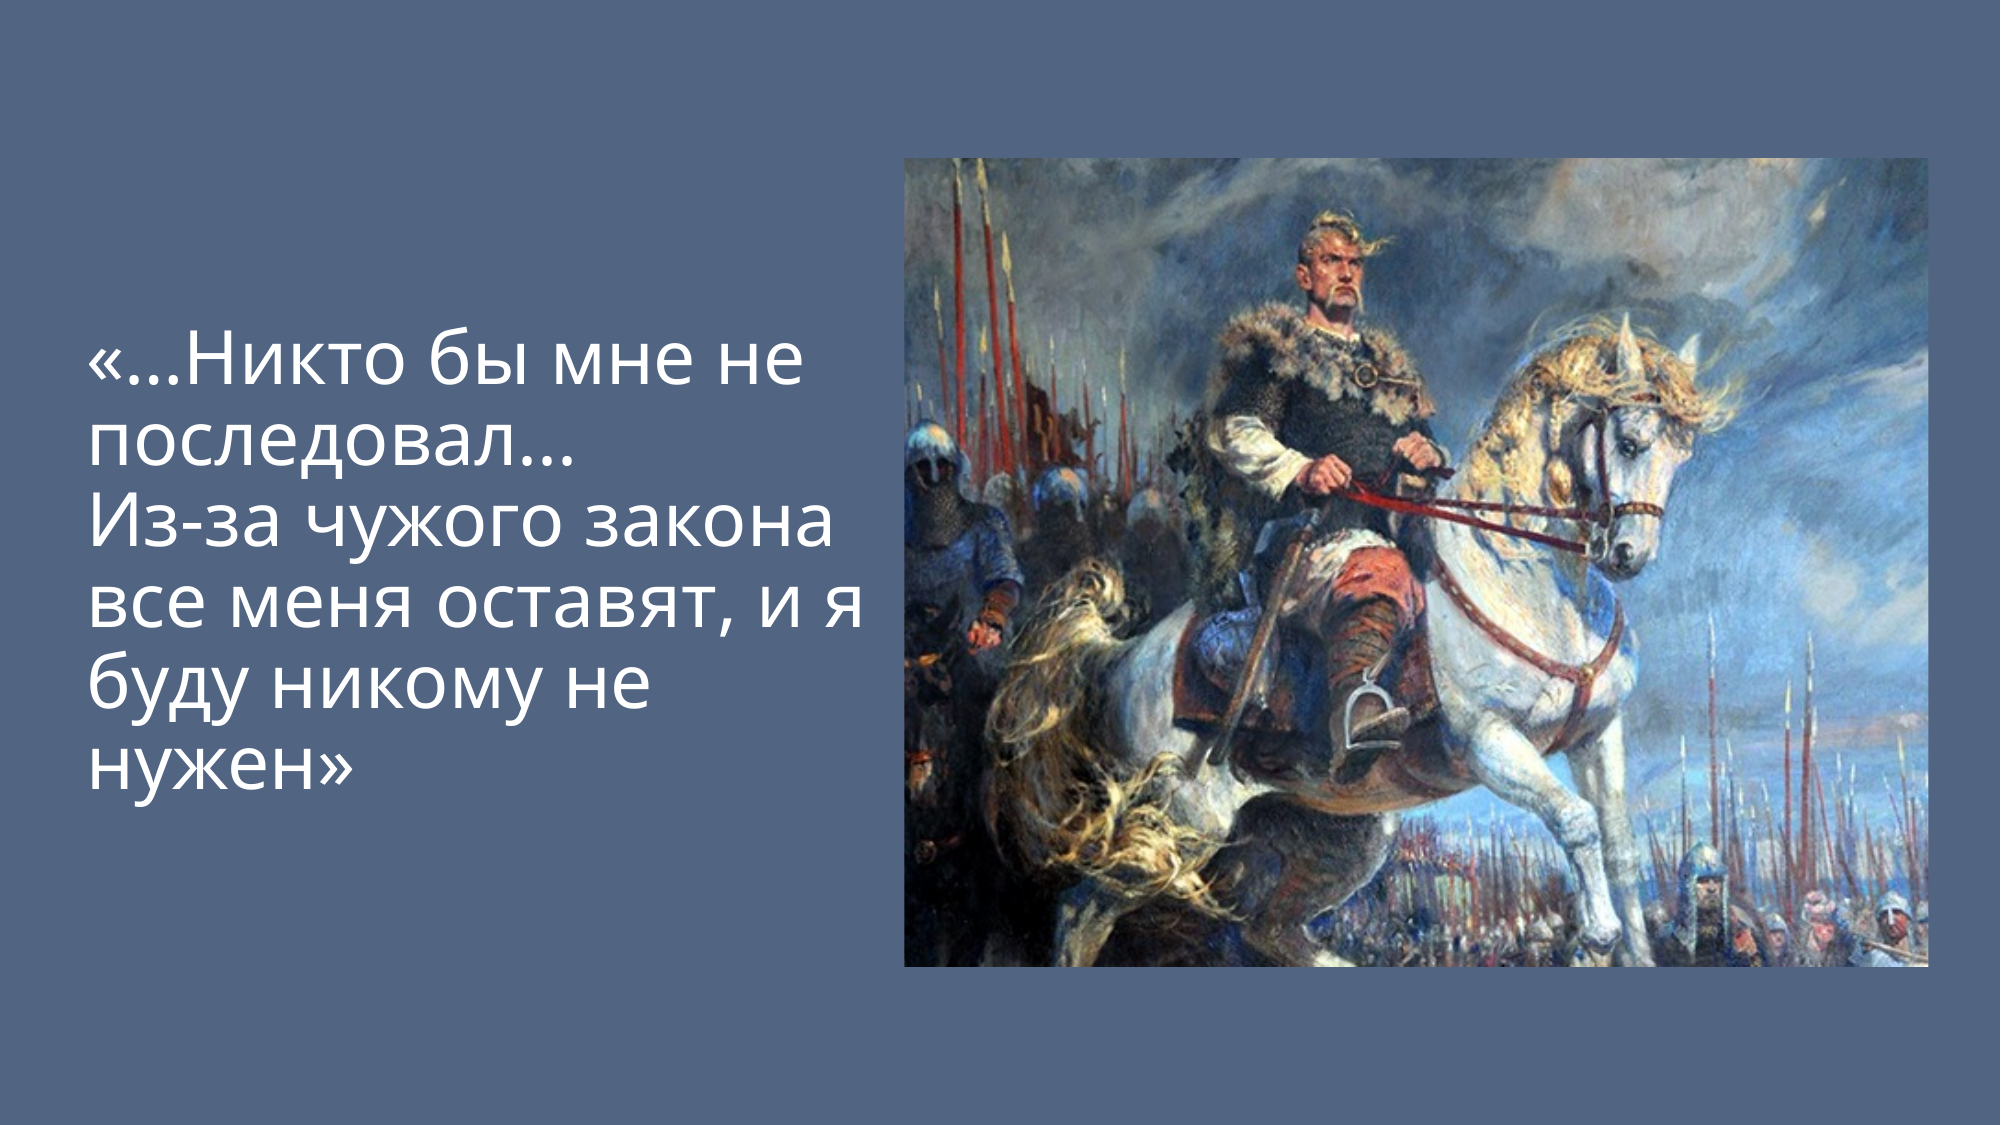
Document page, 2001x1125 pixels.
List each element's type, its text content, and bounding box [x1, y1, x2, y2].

title «…Никто бы мне не последовал... Из-за чужого закона все меня оставят, и я буду никому не нужен» [71, 264, 886, 861]
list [904, 158, 1929, 967]
